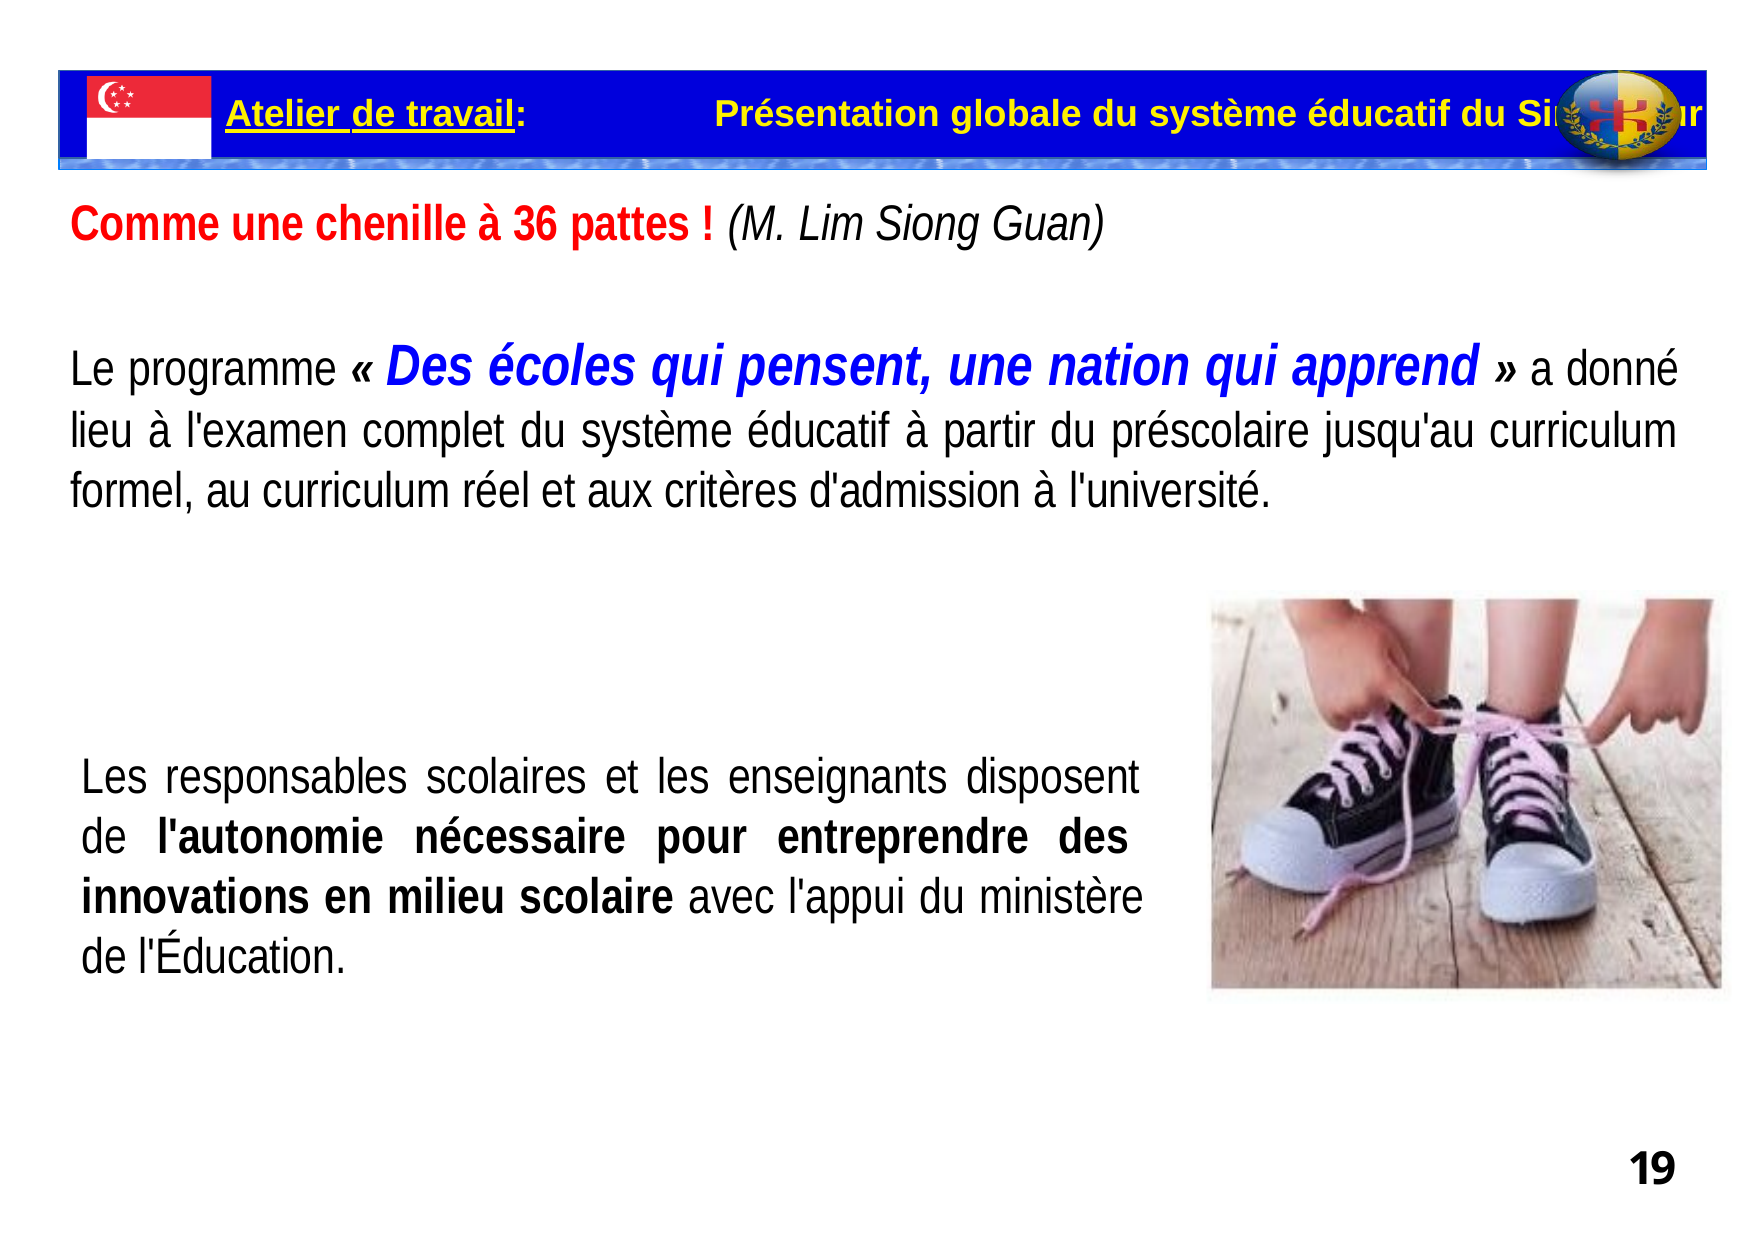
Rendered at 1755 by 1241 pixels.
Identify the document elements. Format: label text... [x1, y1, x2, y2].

text_box [1535, 70, 1701, 182]
text_box Atelier de travail: Présentation globale du système éducatif du Singapour Comme une chenille à 36 pattes ! (M. Lim Siong Guan) [60, 87, 1706, 251]
text_box [86, 76, 212, 159]
slide_number 19 [1623, 1148, 1679, 1241]
text_box Les responsables scolaires et les enseignants disposent de l'autonomie nécessaire pour entreprendre des innovations en milieu scolaire avec l'appui du ministère de l'Éducation. [79, 741, 1160, 984]
text_box [59, 70, 1535, 158]
text_box Le programme « Des écoles qui pensent, une nation qui apprend » a donné lieu à l'examen complet du système éducatif à partir du préscolaire jusqu'au curriculum formel, au curriculum réel et aux critères d'admission à l'université. [68, 324, 1694, 517]
text_box [1701, 70, 1707, 158]
text_box [1206, 590, 1732, 1004]
